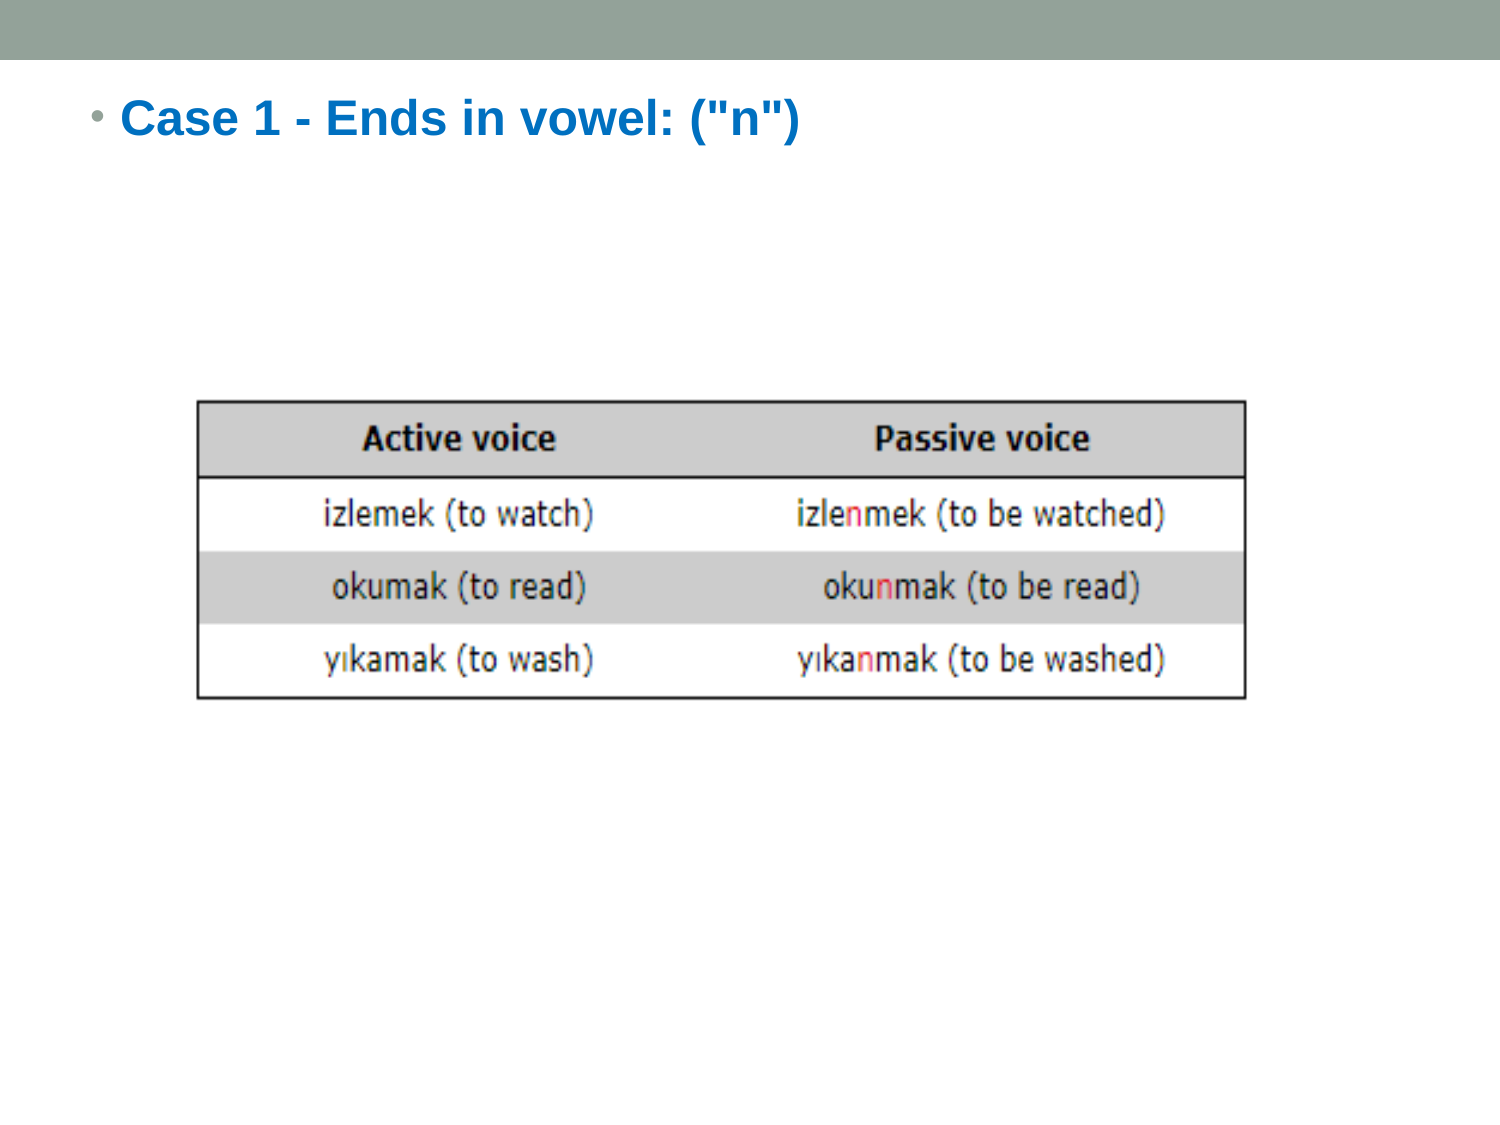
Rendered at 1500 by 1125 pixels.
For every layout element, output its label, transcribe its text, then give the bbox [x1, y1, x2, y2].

picture [170, 379, 1294, 746]
list Case 1 - Ends in vowel: ("n") [75, 78, 1425, 1005]
